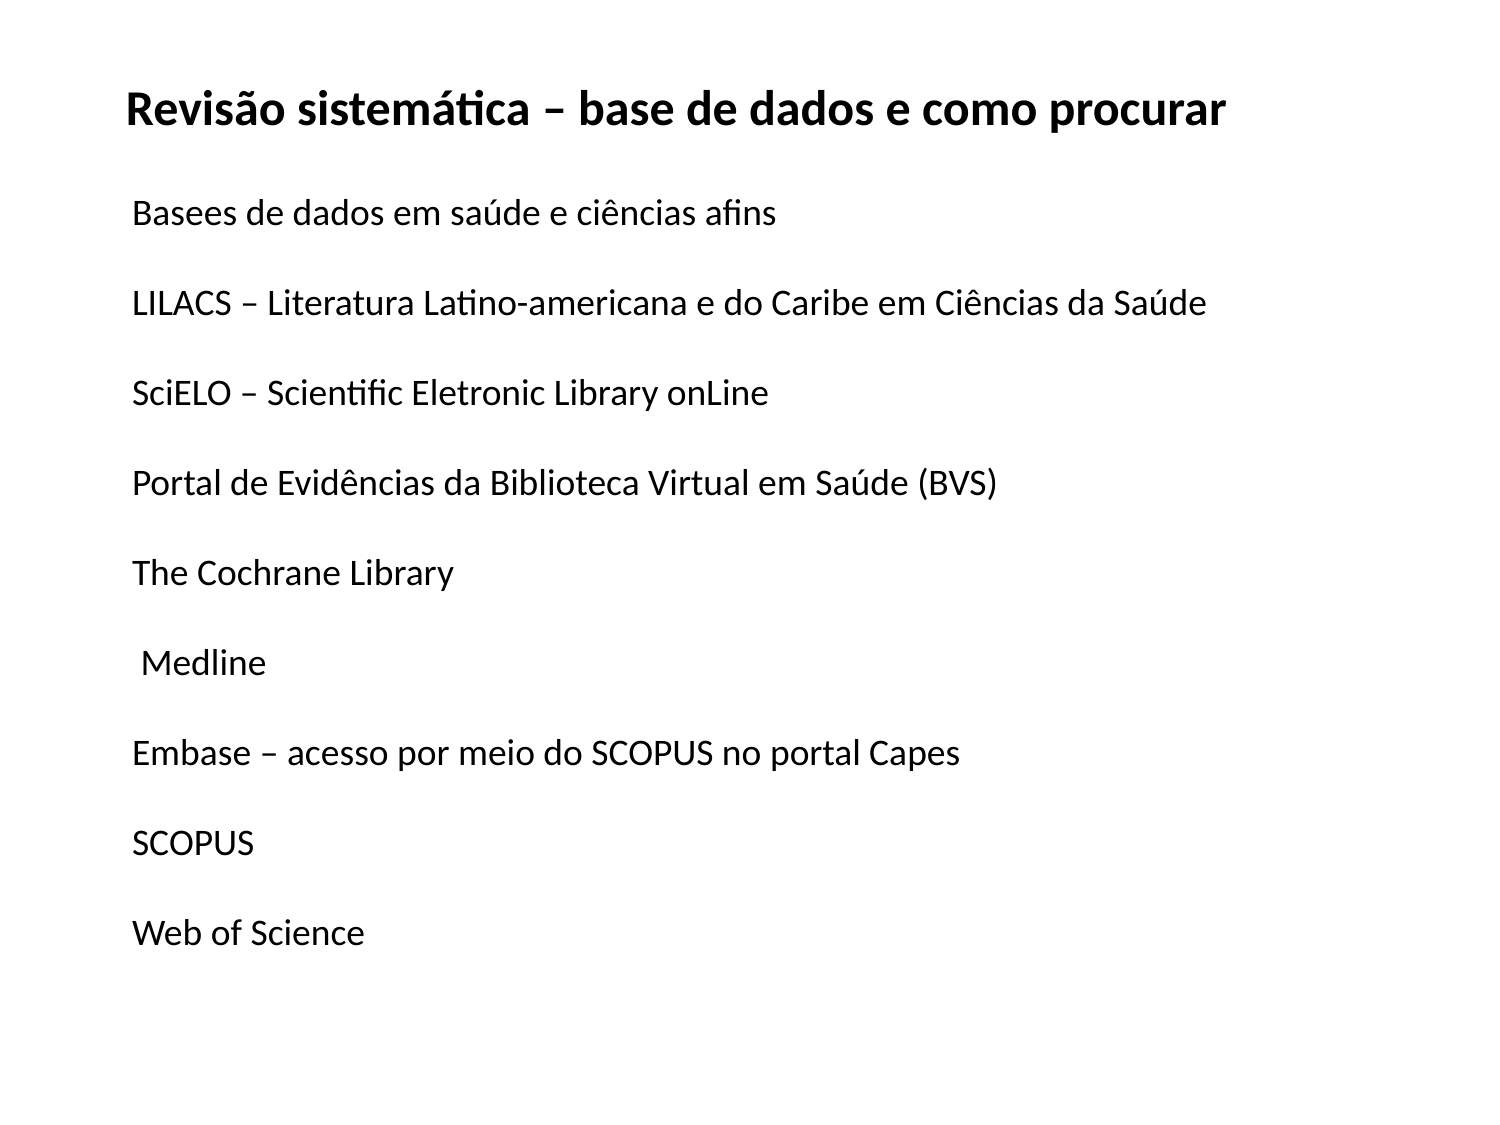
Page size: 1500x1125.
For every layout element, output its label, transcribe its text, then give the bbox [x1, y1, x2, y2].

text_box Basees de dados em saúde e ciências afins LILACS – Literatura Latino-americana e do Caribe em Ciências da Saúde SciELO – Scientific Eletronic Library onLine Portal de Evidências da Biblioteca Virtual em Saúde (BVS) The Cochrane Library Medline Embase – acesso por meio do SCOPUS no portal Capes SCOPUS Web of Science [117, 180, 1224, 961]
text_box Revisão sistemática – base de dados e como procurar [111, 67, 1380, 143]
